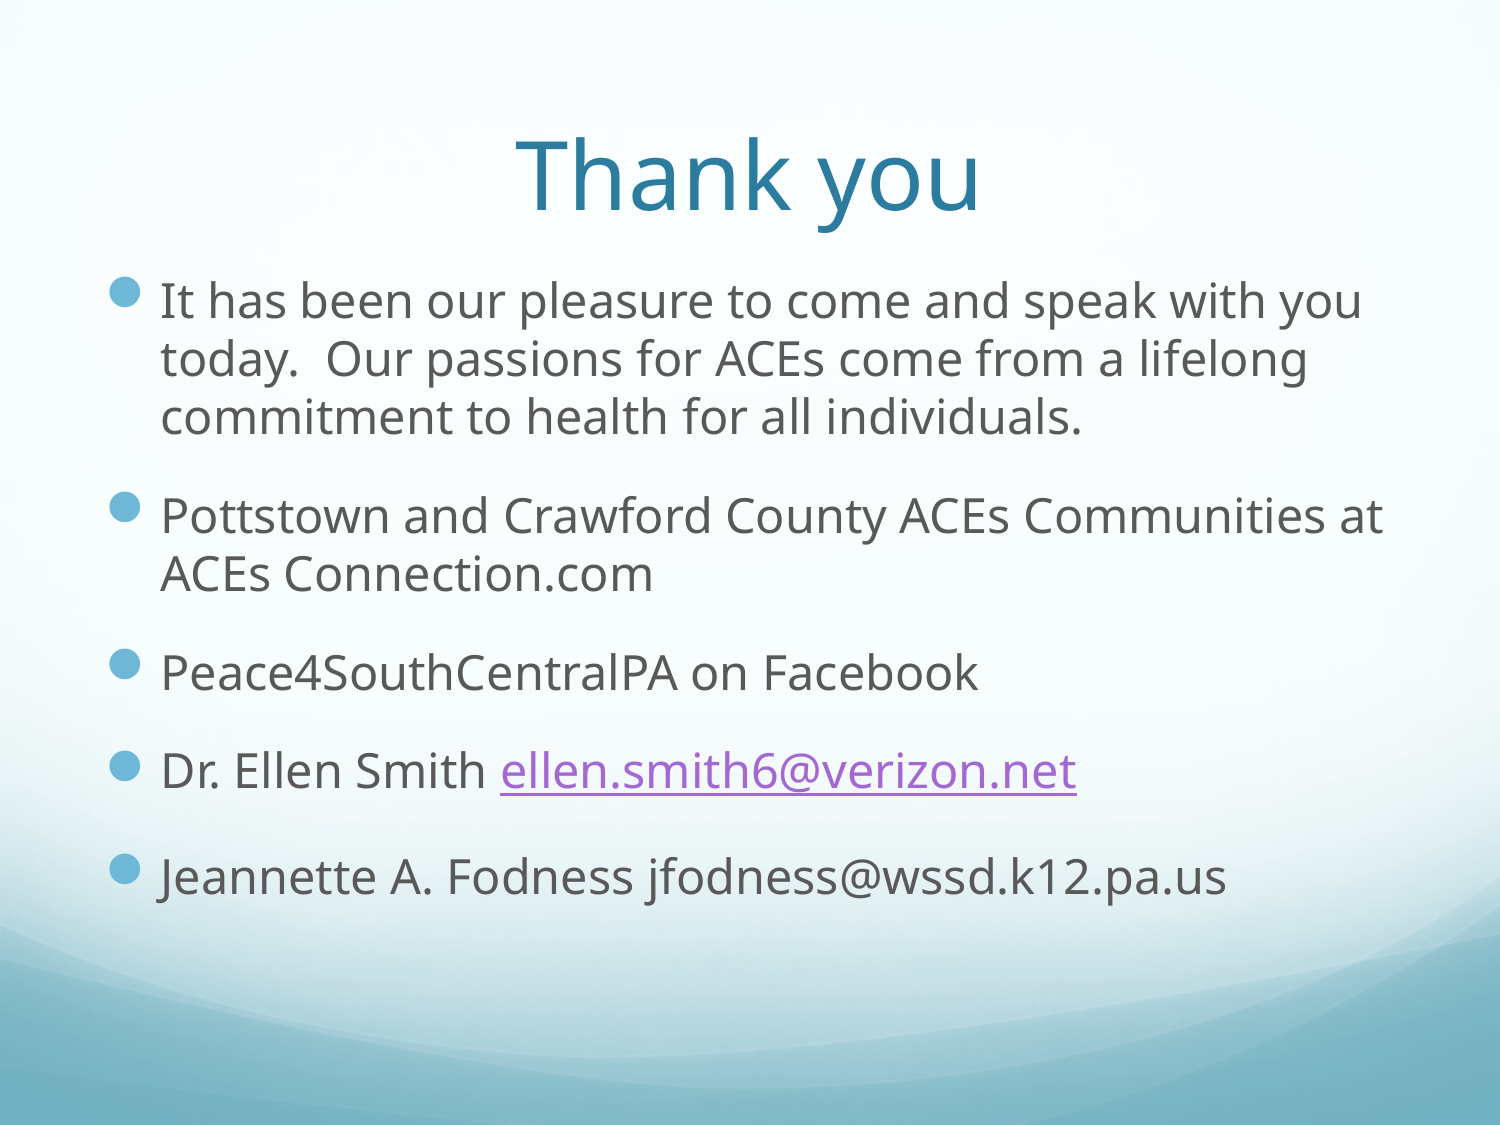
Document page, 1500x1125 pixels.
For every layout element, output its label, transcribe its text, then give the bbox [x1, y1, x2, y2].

list It has been our pleasure to come and speak with you today. Our passions for ACEs come from a lifelong commitment to health for all individuals. Pottstown and Crawford County ACEs Communities at ACEs Connection.com Peace4SouthCentralPA on Facebook Dr. Ellen Smith ellen.smith6@verizon.net Jeannette A. Fodness jfodness@wssd.k12.pa.us [90, 262, 1410, 975]
title Thank you [90, 17, 1410, 237]
